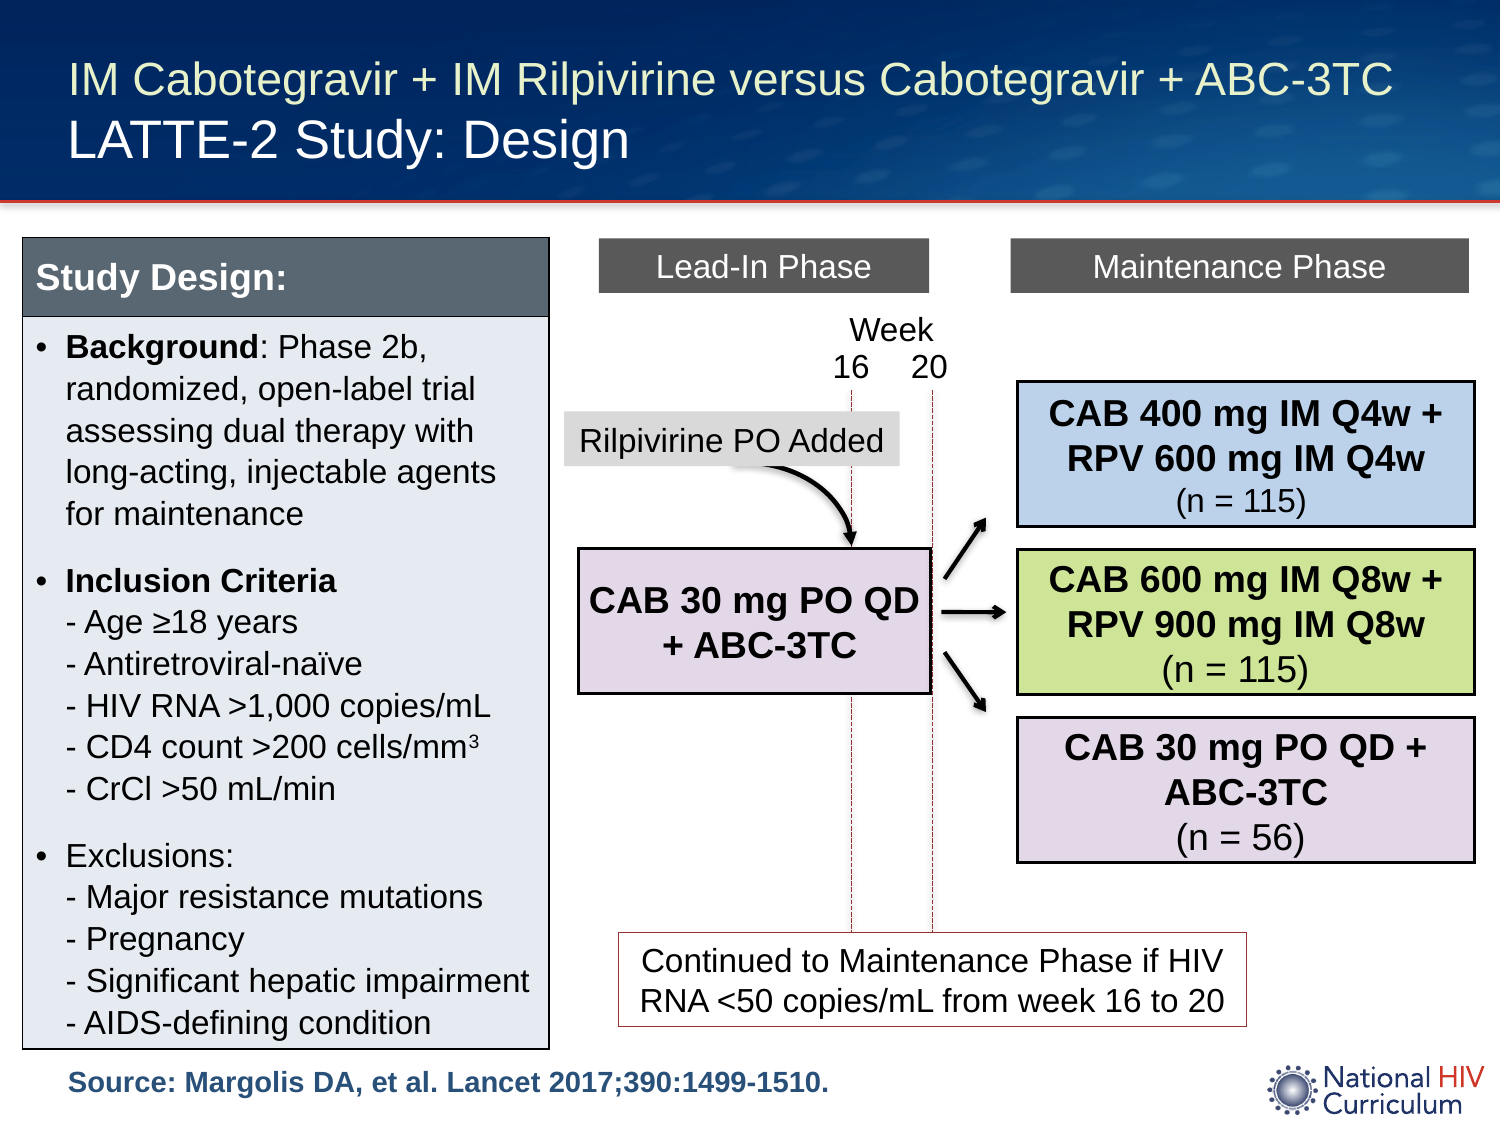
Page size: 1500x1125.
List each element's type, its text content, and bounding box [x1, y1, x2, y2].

text_box Continued to Maintenance Phase if HIV RNA <50 copies/mL from week 16 to 20 [618, 932, 1247, 1027]
picture [0, 0, 1500, 200]
text_box CAB 30 mg PO QD + ABC-3TC [578, 548, 847, 694]
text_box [944, 517, 987, 580]
text_box Week [834, 301, 949, 356]
text_box Rilpivirine PO Added [855, 411, 900, 467]
title IM Cabotegravir + IM Rilpivirine versus Cabotegravir + ABC-3TC LATTE-2 Study: Design [53, 19, 1447, 199]
text_box CAB 30 mg PO QD + ABC-3TC (n = 56) [1017, 717, 1475, 863]
text_box Rilpivirine PO Added [564, 411, 847, 467]
text_box 20 [895, 337, 963, 393]
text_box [944, 651, 987, 713]
text_box Lead-In Phase [598, 238, 930, 293]
text_box 16 [817, 337, 885, 393]
list Source: Margolis DA, et al. Lancet 2017;390:1499-1510. [53, 1046, 1261, 1115]
text_box Maintenance Phase [1010, 238, 1469, 293]
table_header Study Design: [23, 238, 548, 316]
text_box CAB 30 mg PO QD + ABC-3TC [855, 548, 926, 694]
text_box CAB 400 mg IM Q4w + RPV 600 mg IM Q4w (n = 115) [1017, 381, 1475, 527]
text_box CAB 600 mg IM Q8w + RPV 900 mg IM Q8w (n = 115) [1017, 549, 1475, 695]
text_box [733, 467, 847, 548]
picture [1267, 1065, 1318, 1115]
table_cell Background: Phase 2b, randomized, open-label trial assessing dual therapy with long-acting, injectable agents for maintenance Inclusion Criteria - Age ≥18 years - Antiretroviral-naïve - HIV RNA >1,000 copies/mL - CD4 count >200 cells/mm3 - CrCl >50 mL/min Exclusions: - Major resistance mutations - Pregnancy - Significant hepatic impairment - AIDS-defining condition [23, 317, 548, 1048]
